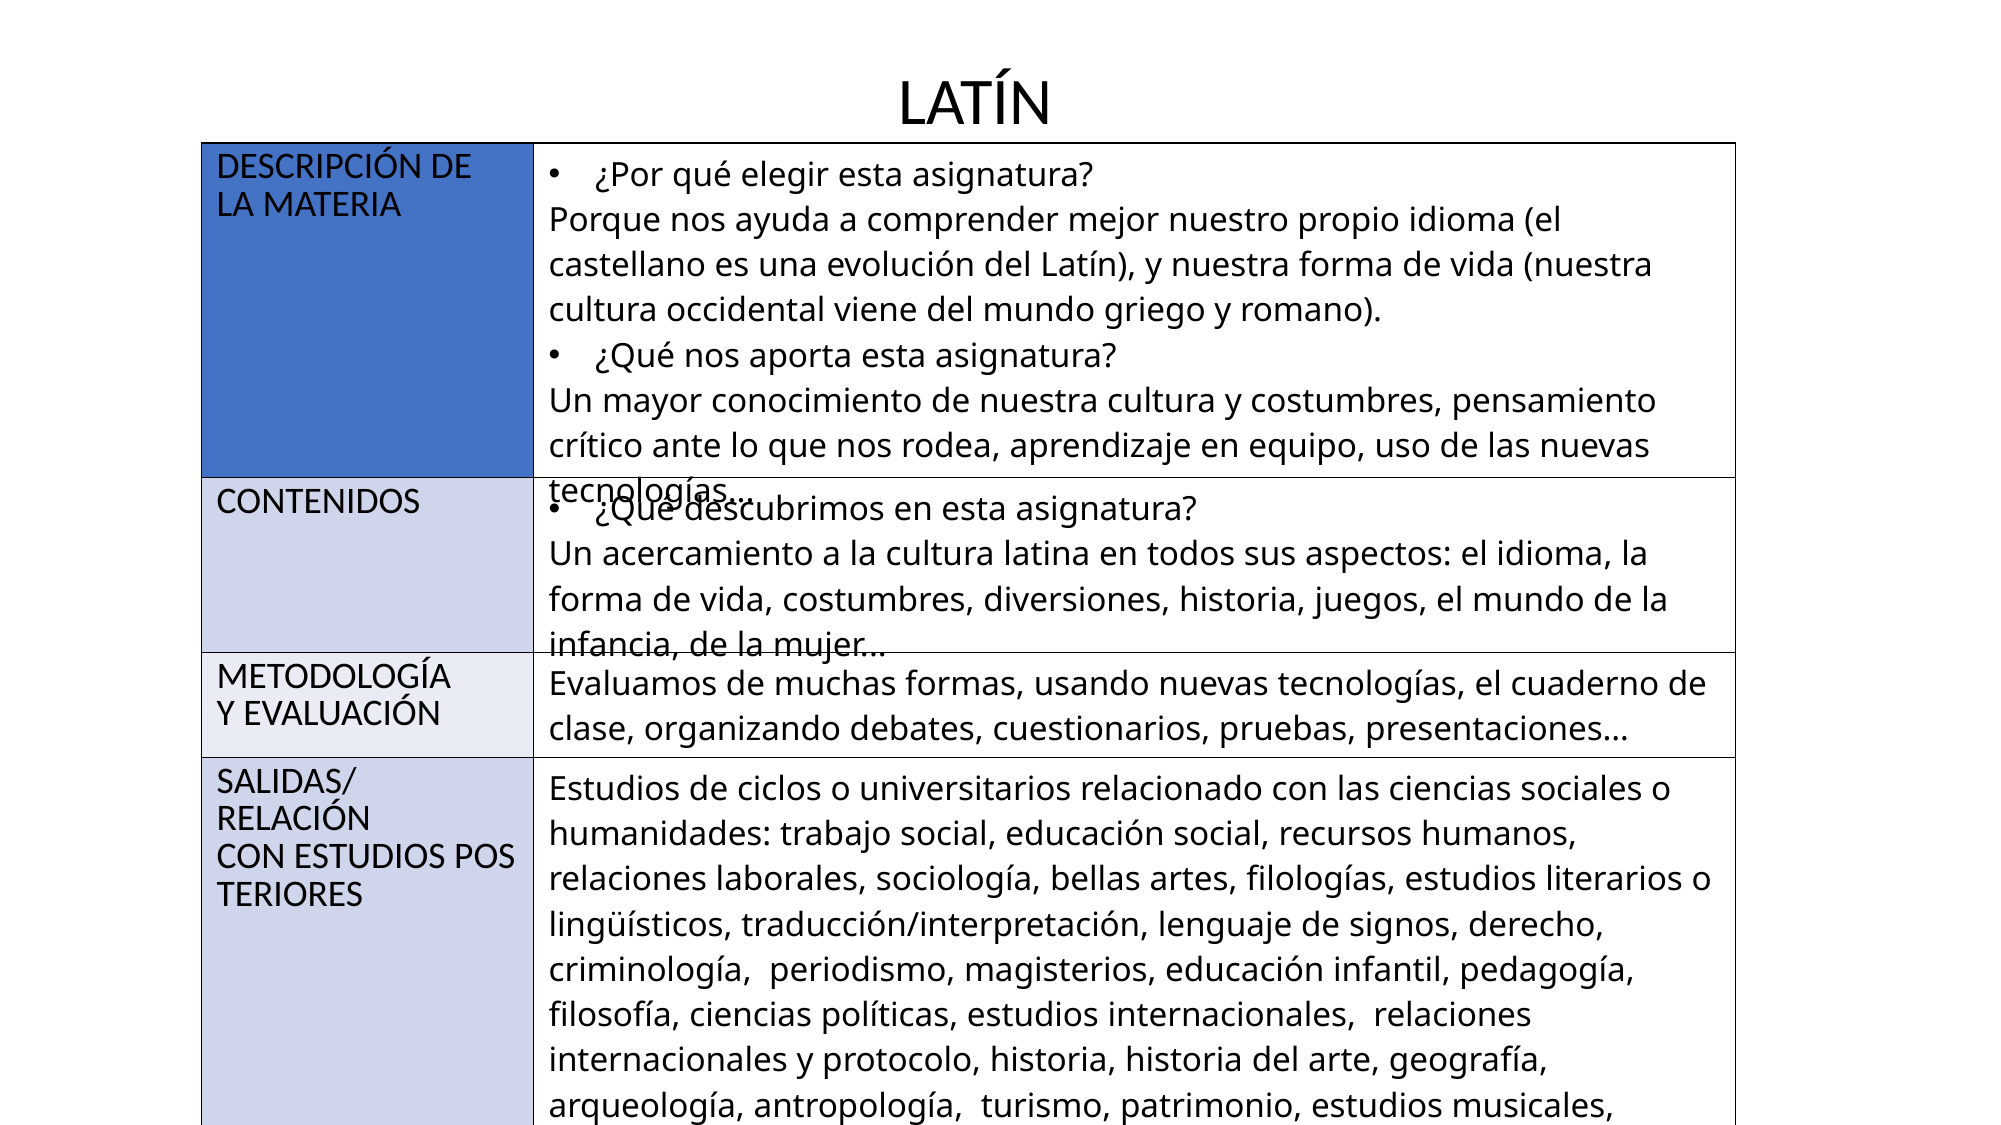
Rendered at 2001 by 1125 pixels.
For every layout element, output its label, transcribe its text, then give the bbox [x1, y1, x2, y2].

table_cell METODOLOGÍA Y EVALUACIÓN [202, 653, 533, 757]
table_cell ¿Qué descubrimos en esta asignatura? Un acercamiento a la cultura latina en todos sus aspectos: el idioma, la forma de vida, costumbres, diversiones, historia, juegos, el mundo de la infancia, de la mujer... [534, 478, 1735, 652]
table_header ¿Por qué elegir esta asignatura? Porque nos ayuda a comprender mejor nuestro propio idioma (el castellano es una evolución del Latín), y nuestra forma de vida (nuestra cultura occidental viene del mundo griego y romano). ¿Qué nos aporta esta asignatura? Un mayor conocimiento de nuestra cultura y costumbres, pensamiento crítico ante lo que nos rodea, aprendizaje en equipo, uso de las nuevas tecnologías... [534, 144, 1735, 477]
text_box LATÍN [603, 50, 1348, 142]
table_cell Estudios de ciclos o universitarios relacionado con las ciencias sociales o humanidades: trabajo social, educación social, recursos humanos, relaciones laborales, sociología, bellas artes, filologías, estudios literarios o lingüísticos, traducción/interpretación, lenguaje de signos, derecho, criminología, periodismo, magisterios, educación infantil, pedagogía, filosofía, ciencias políticas, estudios internacionales, relaciones internacionales y protocolo, historia, historia del arte, geografía, arqueología, antropología, turismo, patrimonio, estudios musicales, ciencias de la actividad física y el deporte, diseño, artes escénicas, cine, audiovisuales... [534, 758, 1735, 1125]
table_cell Evaluamos de muchas formas, usando nuevas tecnologías, el cuaderno de clase, organizando debates, cuestionarios, pruebas, presentaciones… [534, 653, 1735, 757]
table_header DESCRIPCIÓN DE LA MATERIA [202, 144, 533, 477]
table_cell SALIDAS/ RELACIÓN CON ESTUDIOS POSTERIORES [202, 758, 533, 1125]
table_cell CONTENIDOS [202, 478, 533, 652]
